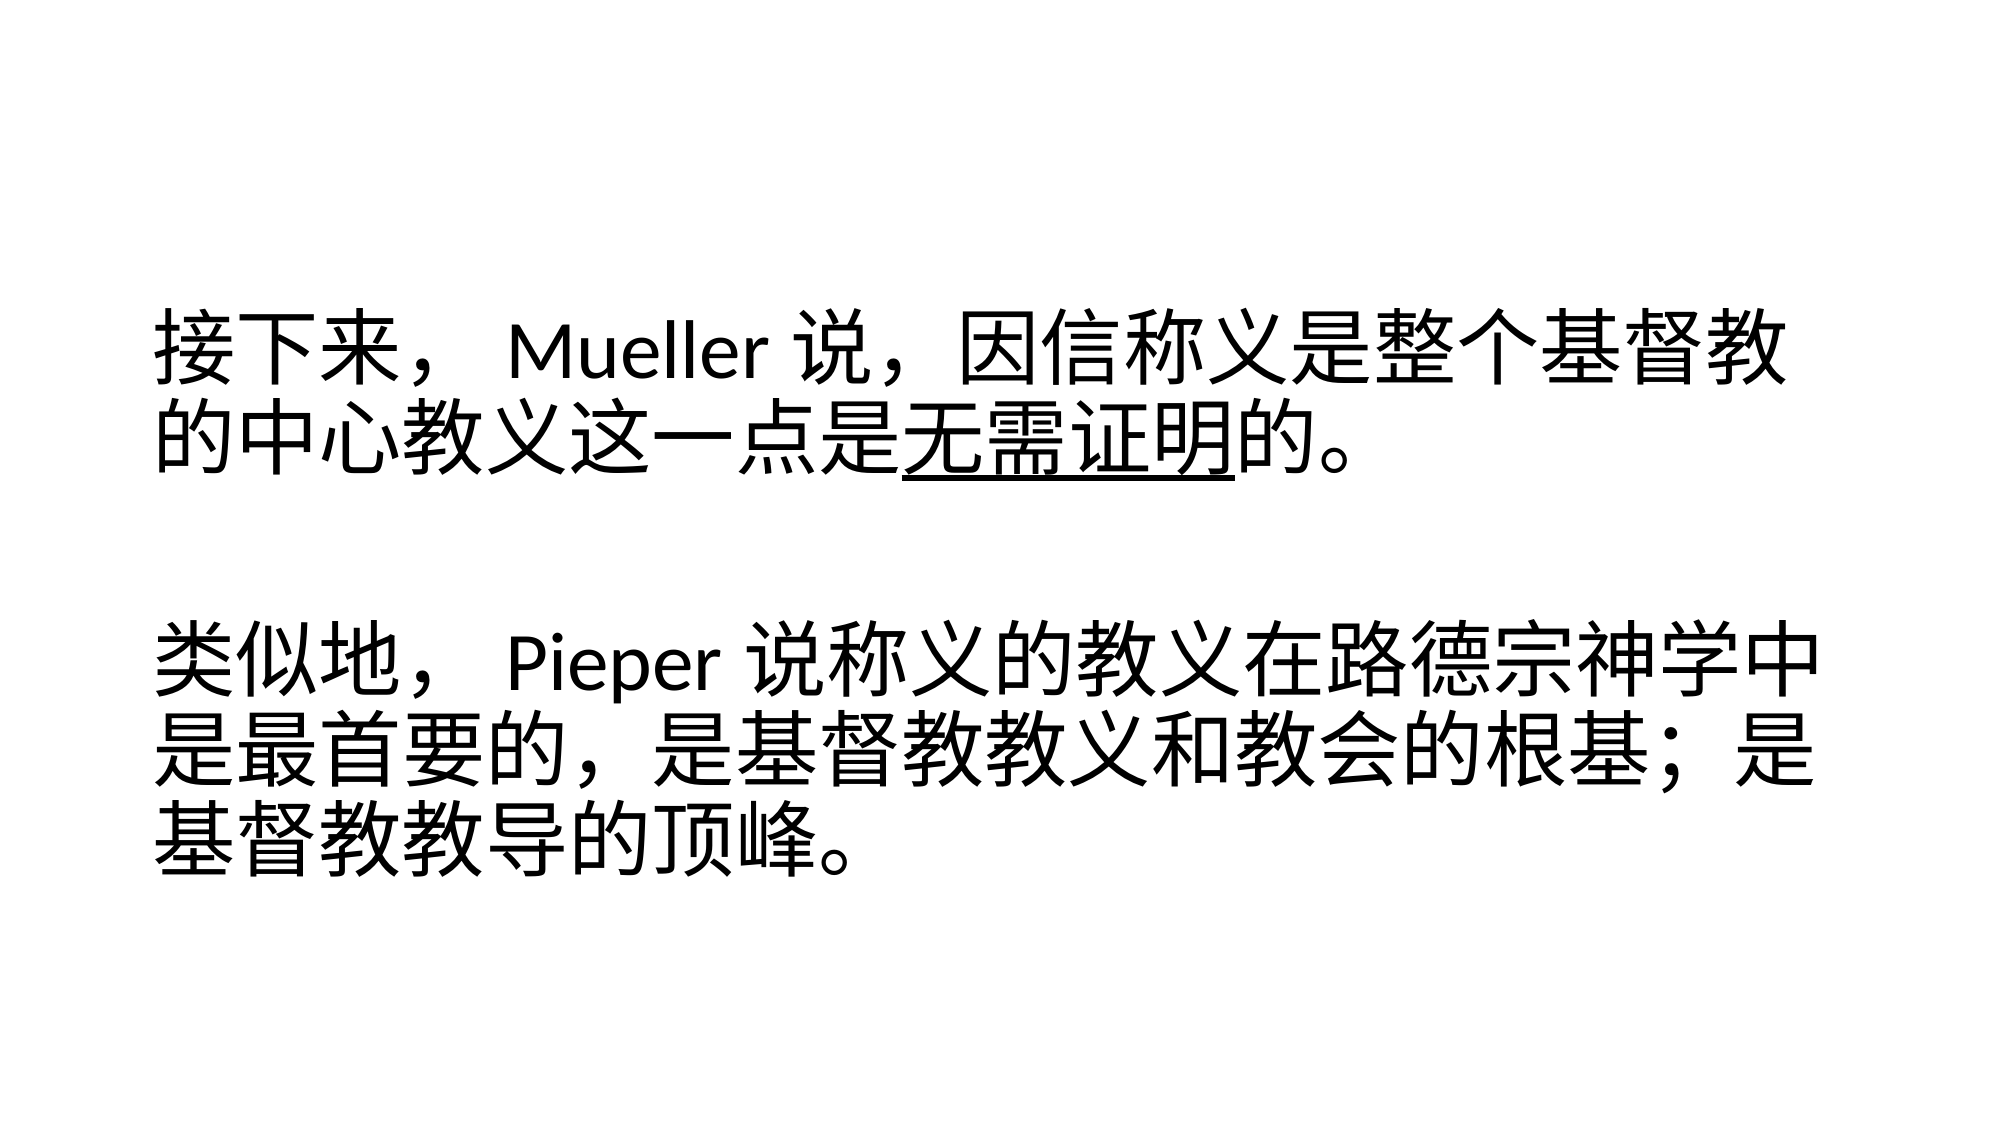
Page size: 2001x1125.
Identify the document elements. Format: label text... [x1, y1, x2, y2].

list 接下来，Mueller说，因信称义是整个基督教的中心教义这一点是无需证明的。 类似地，Pieper说称义的教义在路德宗神学中是最首要的，是基督教教义和教会的根基；是基督教教导的顶峰。 [137, 299, 1863, 1014]
